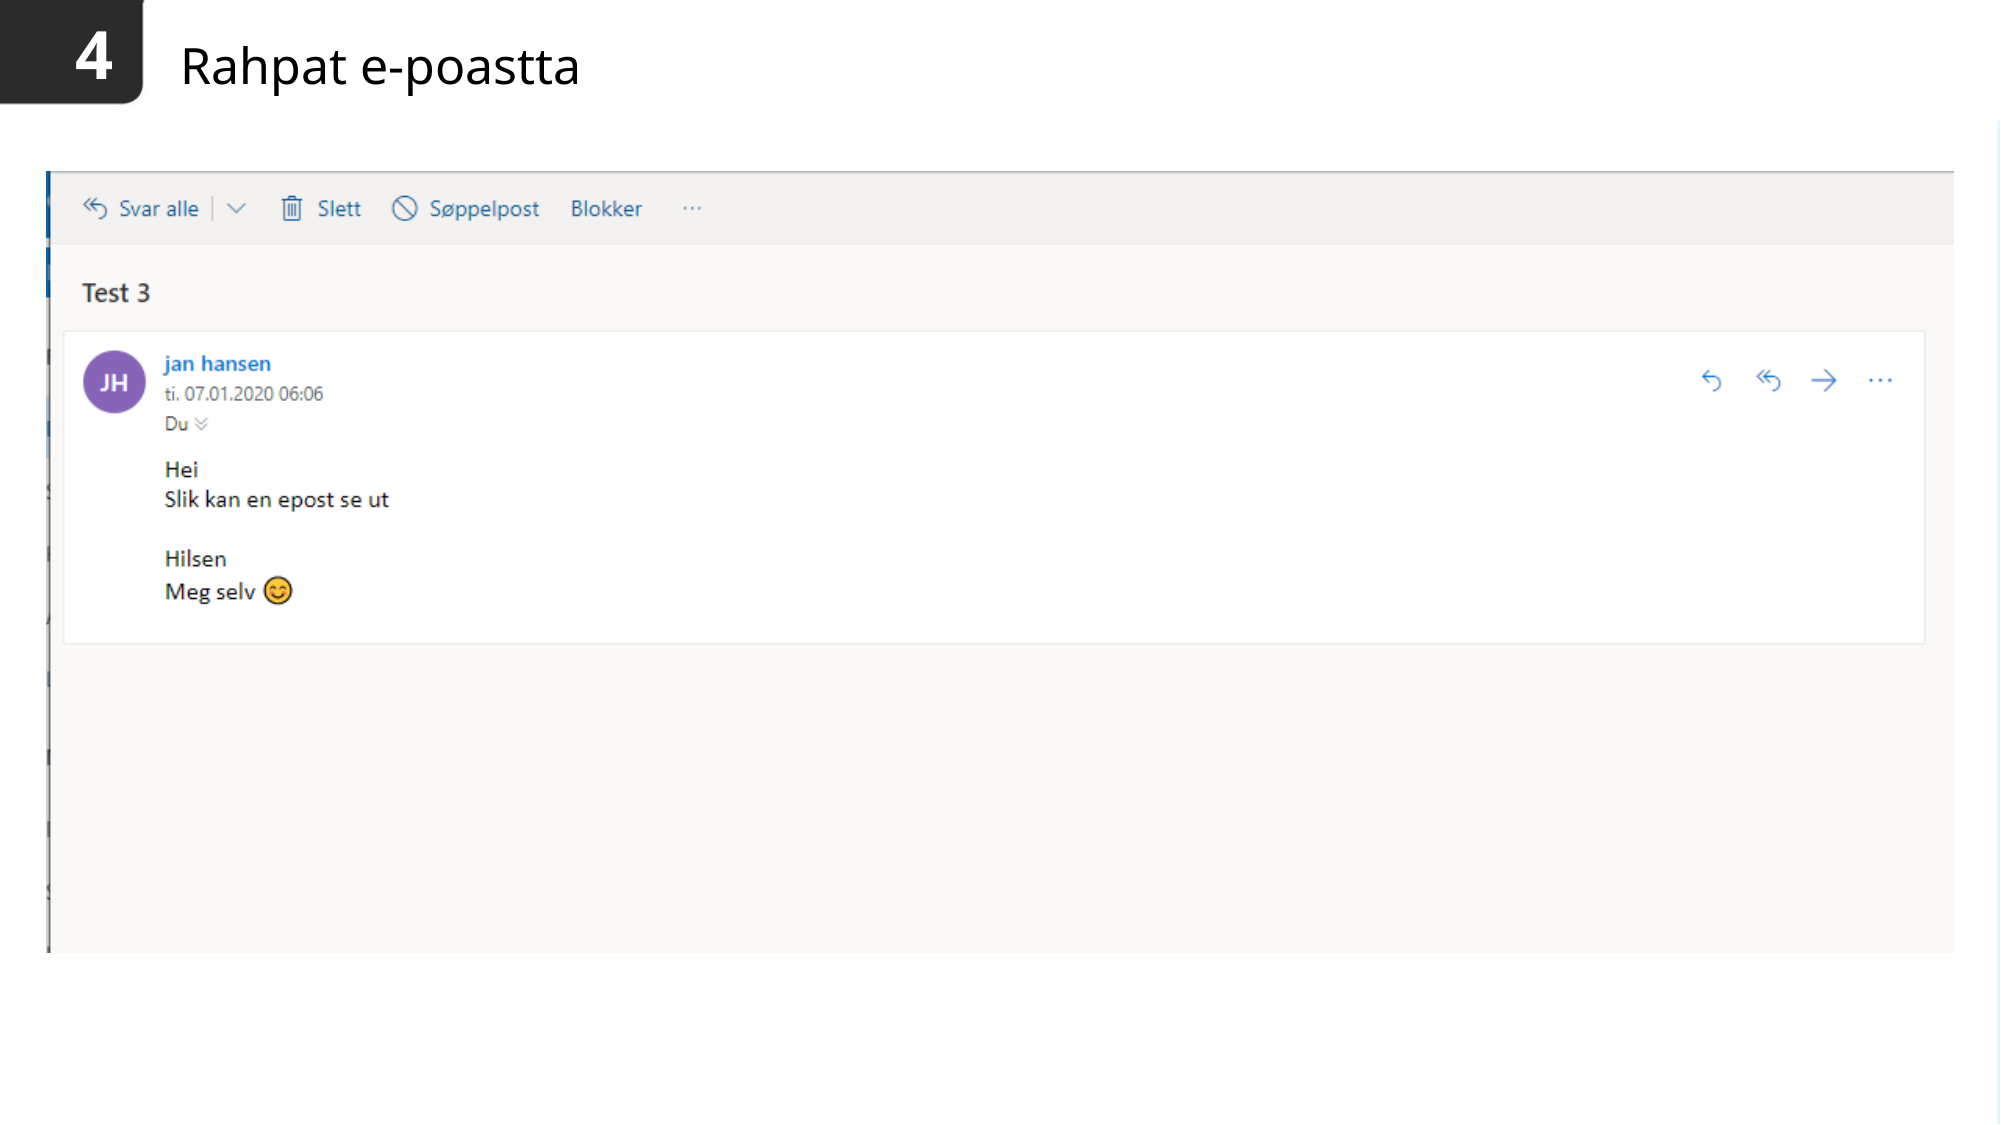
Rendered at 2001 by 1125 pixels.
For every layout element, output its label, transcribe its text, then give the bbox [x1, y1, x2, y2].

picture [0, 0, 2000, 1124]
title Rahpat e-poastta [165, 38, 1864, 99]
text_box 4 [60, 20, 188, 95]
